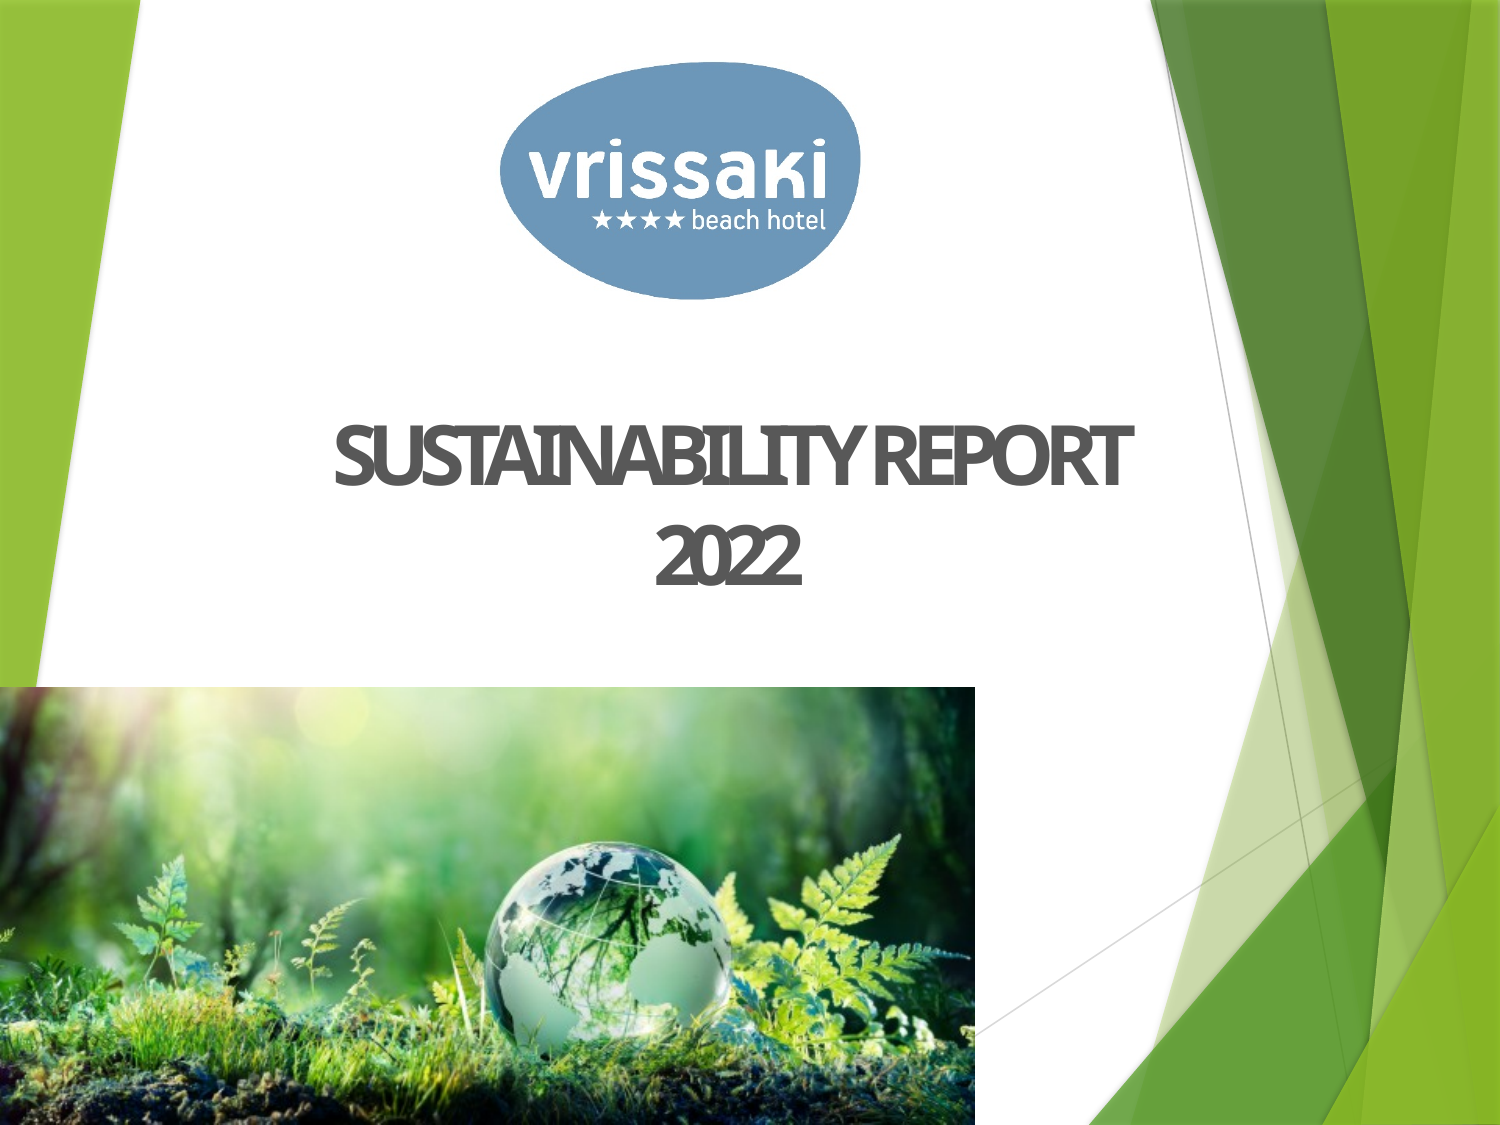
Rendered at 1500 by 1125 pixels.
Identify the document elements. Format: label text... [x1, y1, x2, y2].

picture [461, 39, 906, 322]
text_box SUSTAINABILITY REPORT 2022 [274, 399, 1182, 602]
picture [0, 686, 976, 1125]
